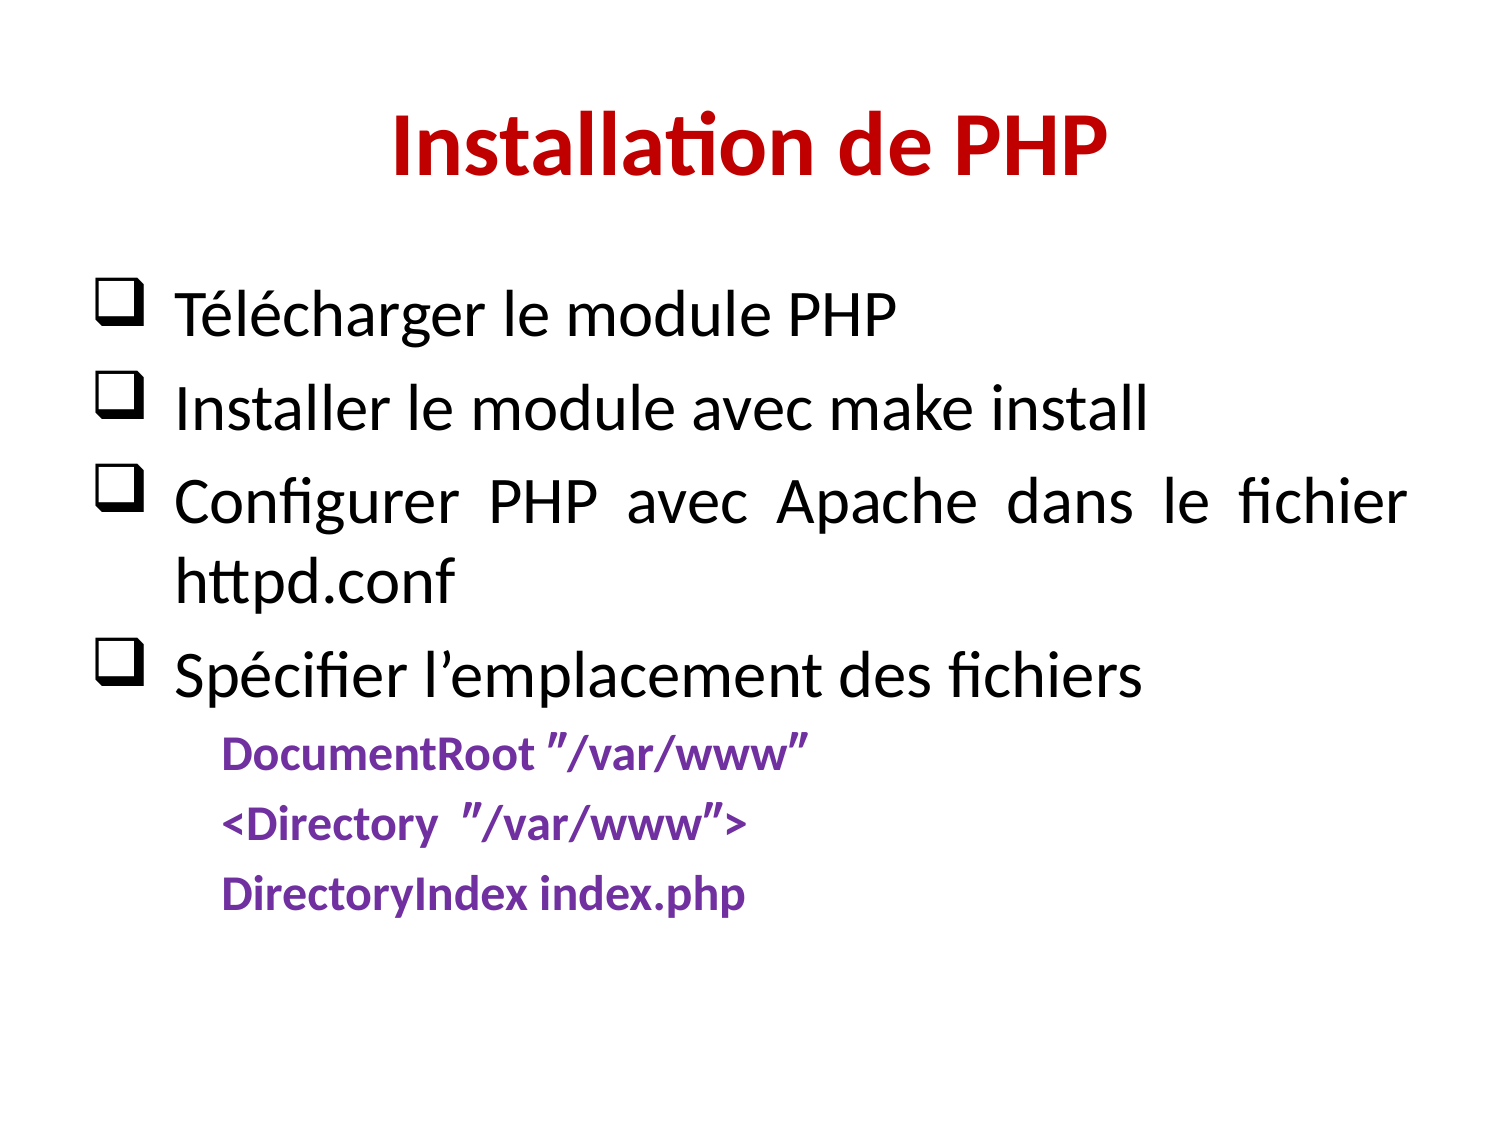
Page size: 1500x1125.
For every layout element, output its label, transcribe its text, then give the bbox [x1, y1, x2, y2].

title Installation de PHP [75, 45, 1425, 233]
list Télécharger le module PHP Installer le module avec make install Configurer PHP avec Apache dans le fichier httpd.conf Spécifier l’emplacement des fichiers DocumentRoot ″/var/www″ <Directory ″/var/www″> DirectoryIndex index.php [75, 262, 1425, 1005]
